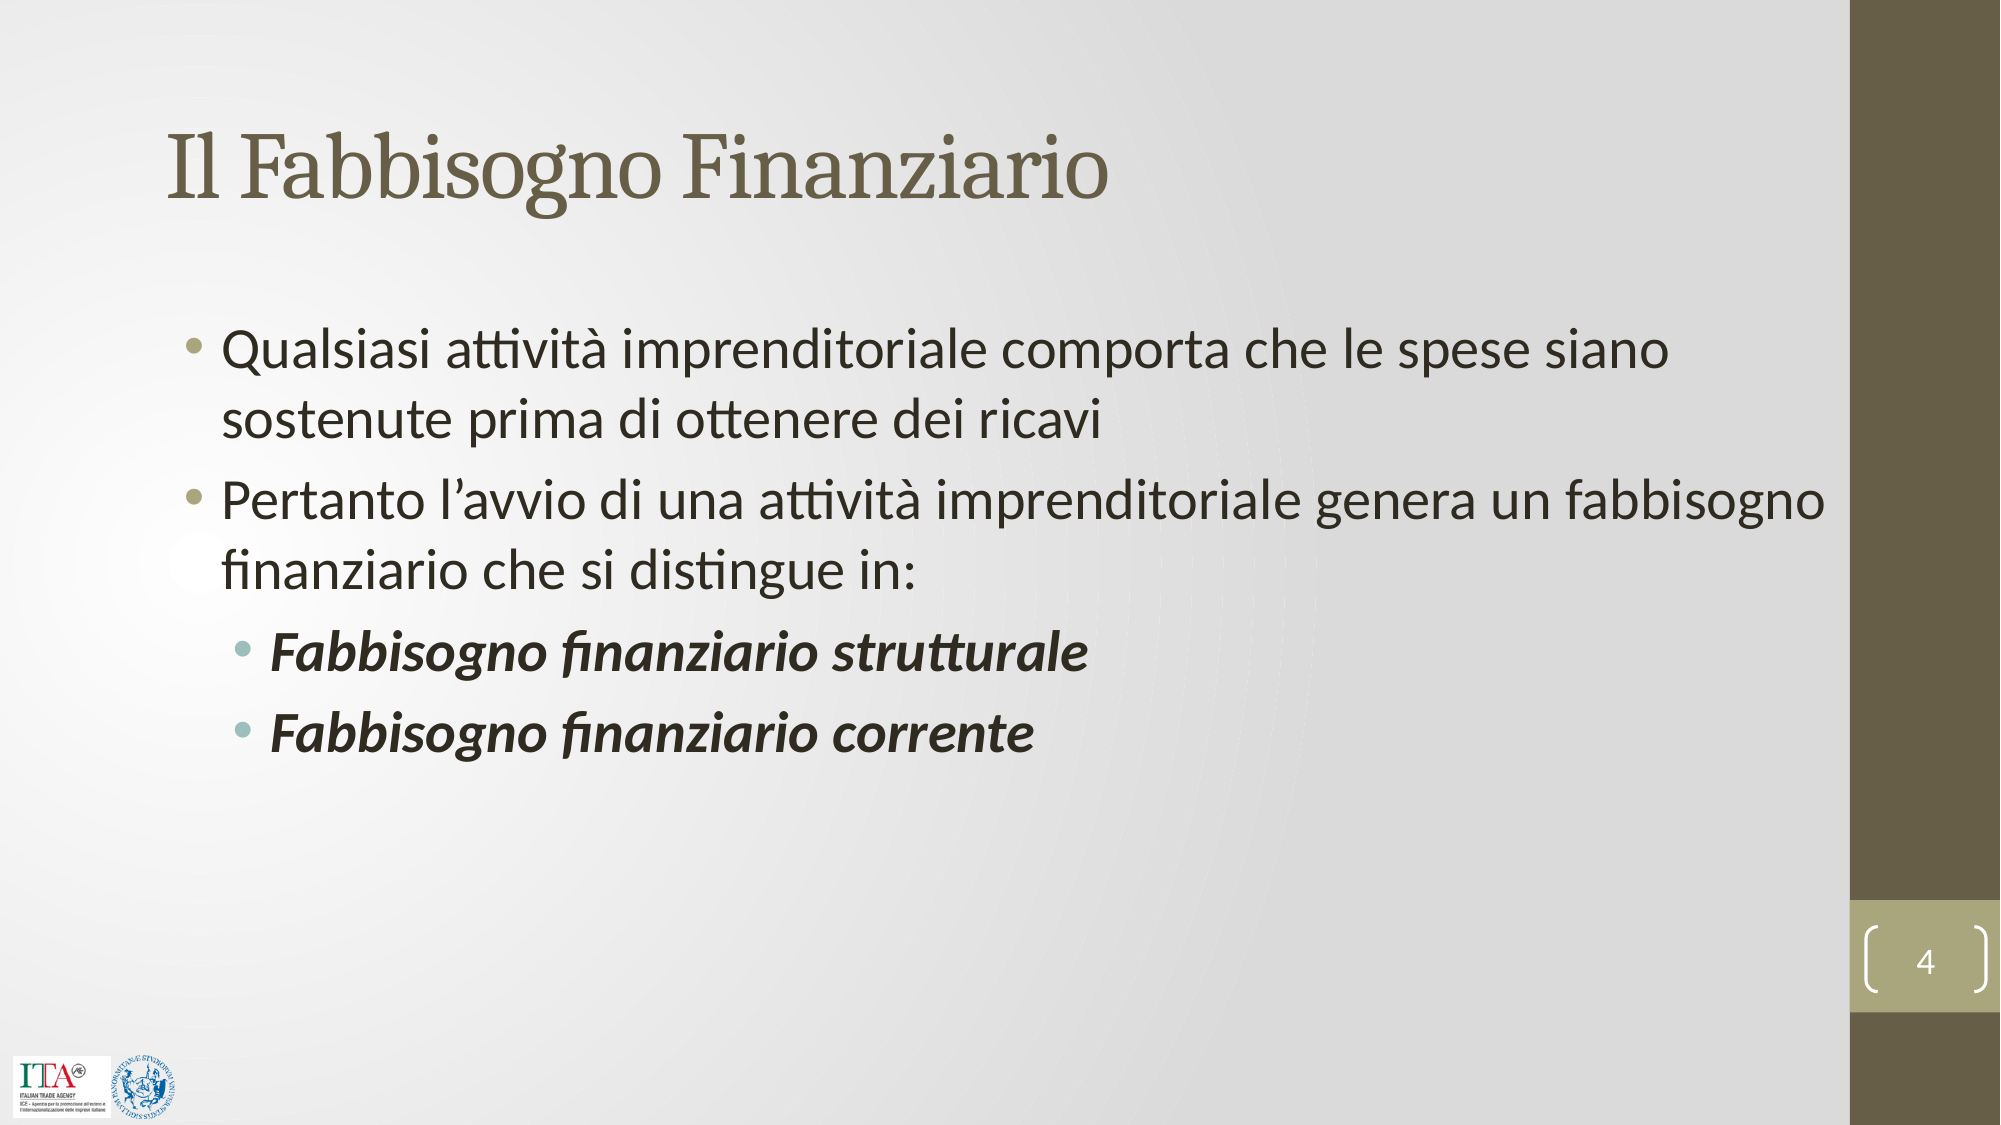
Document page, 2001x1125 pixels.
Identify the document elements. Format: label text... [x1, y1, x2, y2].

title Il Fabbisogno Finanziario [150, 66, 1850, 254]
slide_number 4 [1864, 925, 1988, 994]
list Qualsiasi attività imprenditoriale comporta che le spese siano sostenute prima di ottenere dei ricavi Pertanto l’avvio di una attività imprenditoriale genera un fabbisogno finanziario che si distingue in: Fabbisogno finanziario strutturale Fabbisogno finanziario corrente [150, 302, 1850, 978]
picture [13, 1055, 175, 1119]
